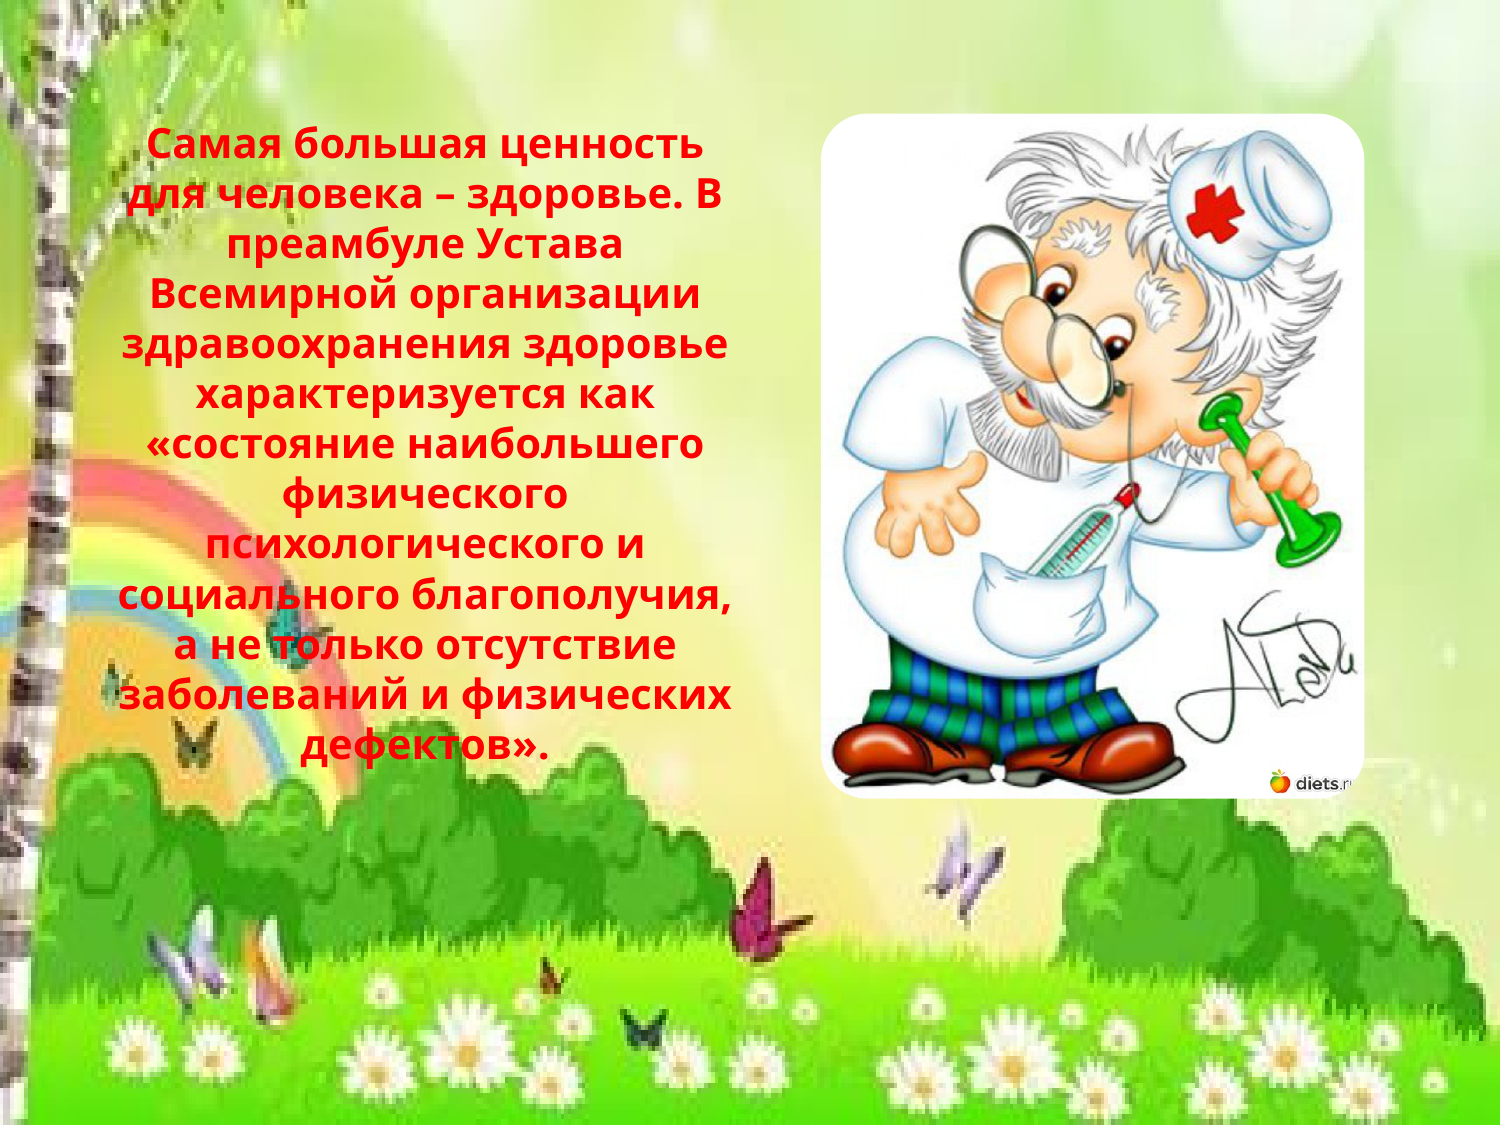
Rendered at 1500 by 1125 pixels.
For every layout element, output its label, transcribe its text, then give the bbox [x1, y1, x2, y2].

title Самая большая ценность для человека – здоровье. В преамбуле Устава Всемирной организации здравоохранения здоровье характеризуется как «состояние наибольшего физического психологического и социального благополучия, а не только отсутствие заболеваний и физических дефектов». [100, 78, 750, 846]
picture [0, 0, 1500, 1125]
